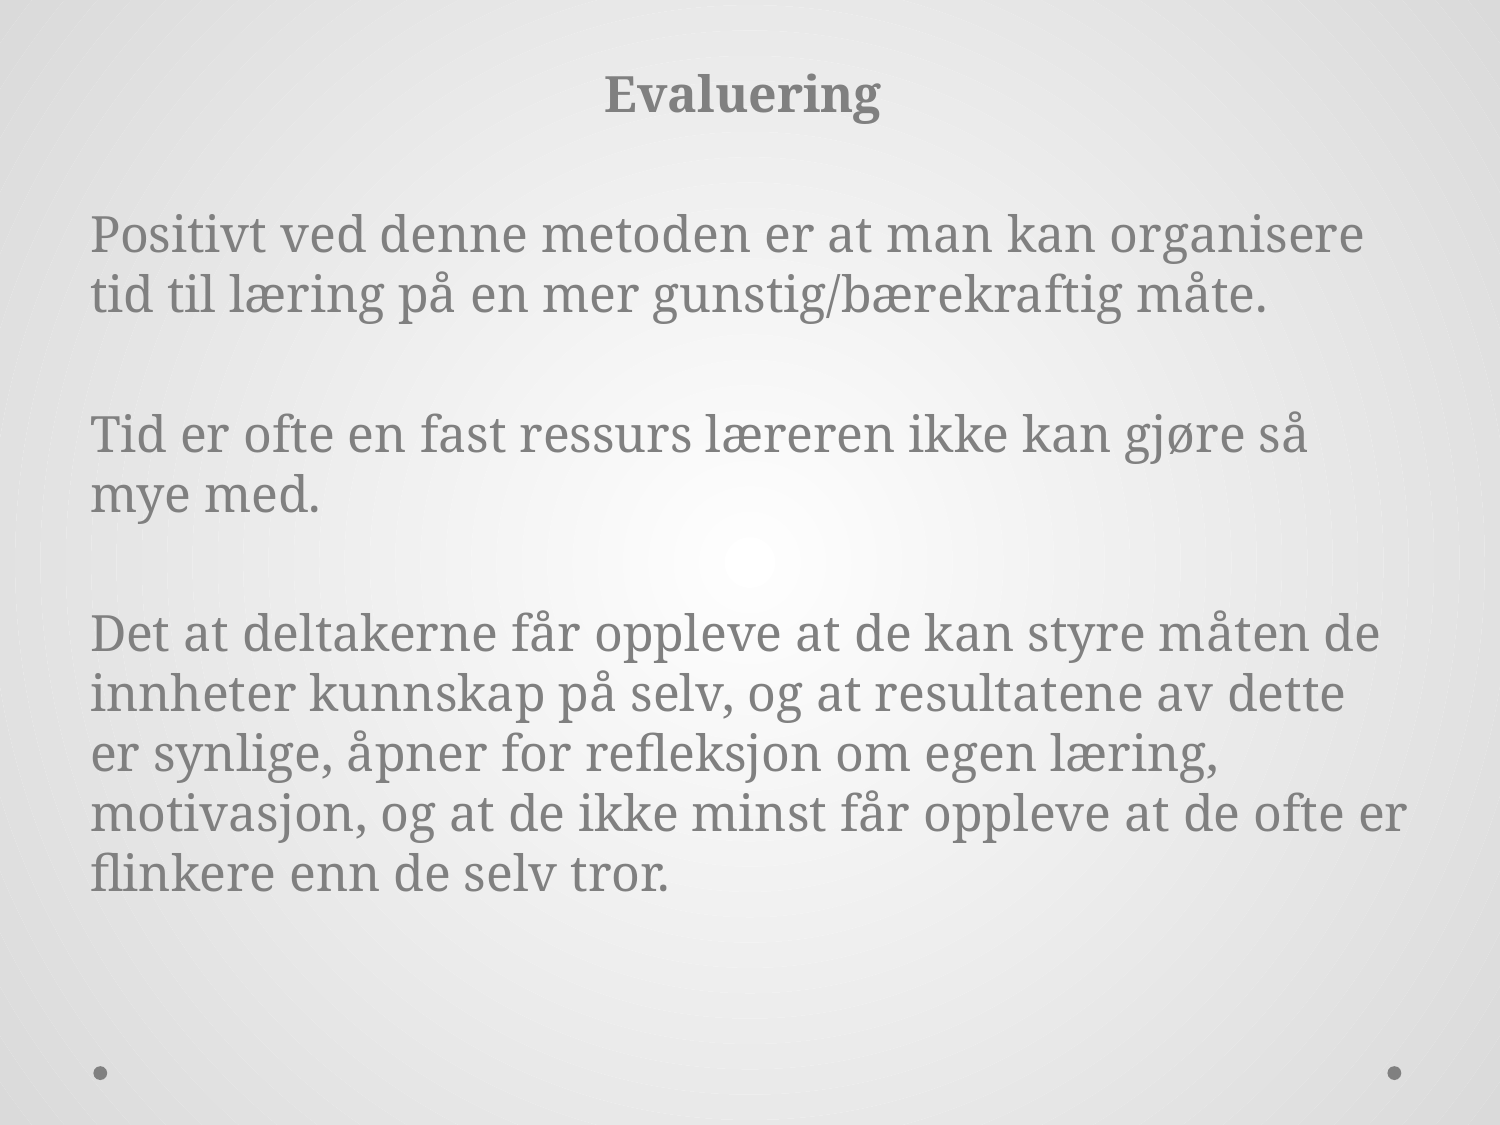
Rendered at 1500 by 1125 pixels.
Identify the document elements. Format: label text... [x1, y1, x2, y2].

list Evaluering Positivt ved denne metoden er at man kan organisere tid til læring på en mer gunstig/bærekraftig måte. Tid er ofte en fast ressurs læreren ikke kan gjøre så mye med. Det at deltakerne får oppleve at de kan styre måten de innheter kunnskap på selv, og at resultatene av dette er synlige, åpner for refleksjon om egen læring, motivasjon, og at de ikke minst får oppleve at de ofte er flinkere enn de selv tror. [75, 54, 1425, 1005]
